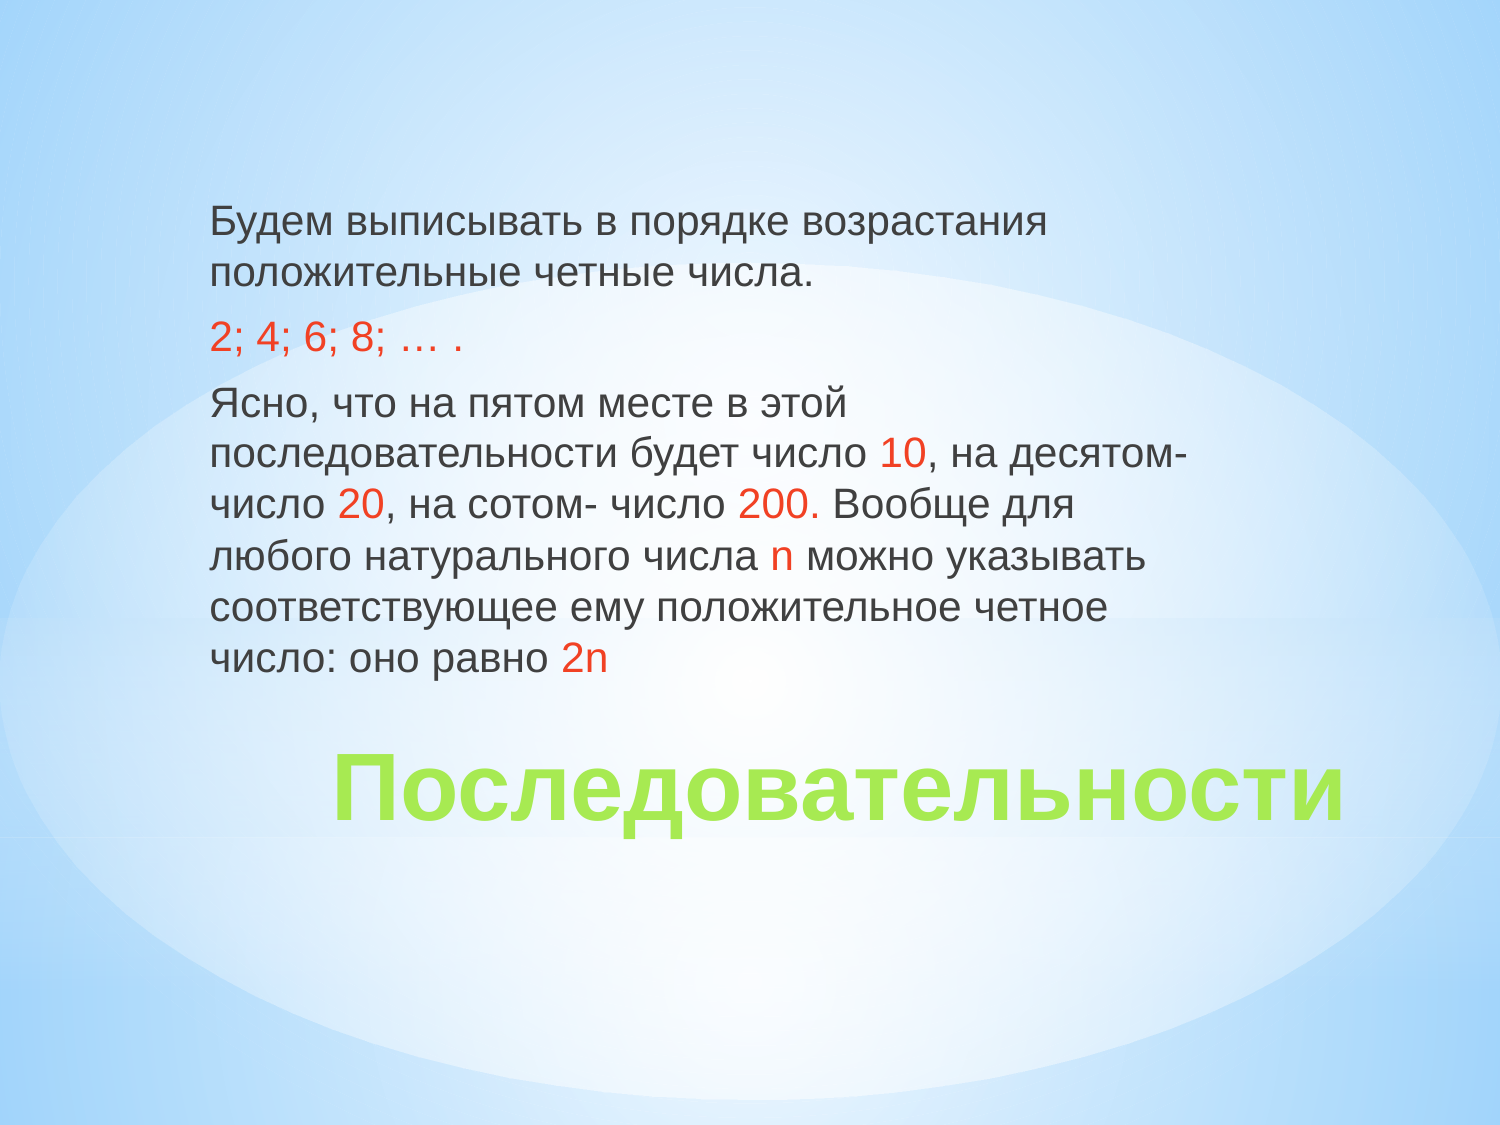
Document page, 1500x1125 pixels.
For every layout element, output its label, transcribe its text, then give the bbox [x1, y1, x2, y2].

list Будем выписывать в порядке возрастания положительные четные числа. 2; 4; 6; 8; … . Ясно, что на пятом месте в этой последовательности будет число 10, на десятом- число 20, на сотом- число 200. Вообще для любого натурального числа n можно указывать соответствующее ему положительное четное число: оно равно 2n [187, 120, 1238, 690]
title Последовательности [294, 717, 1363, 905]
